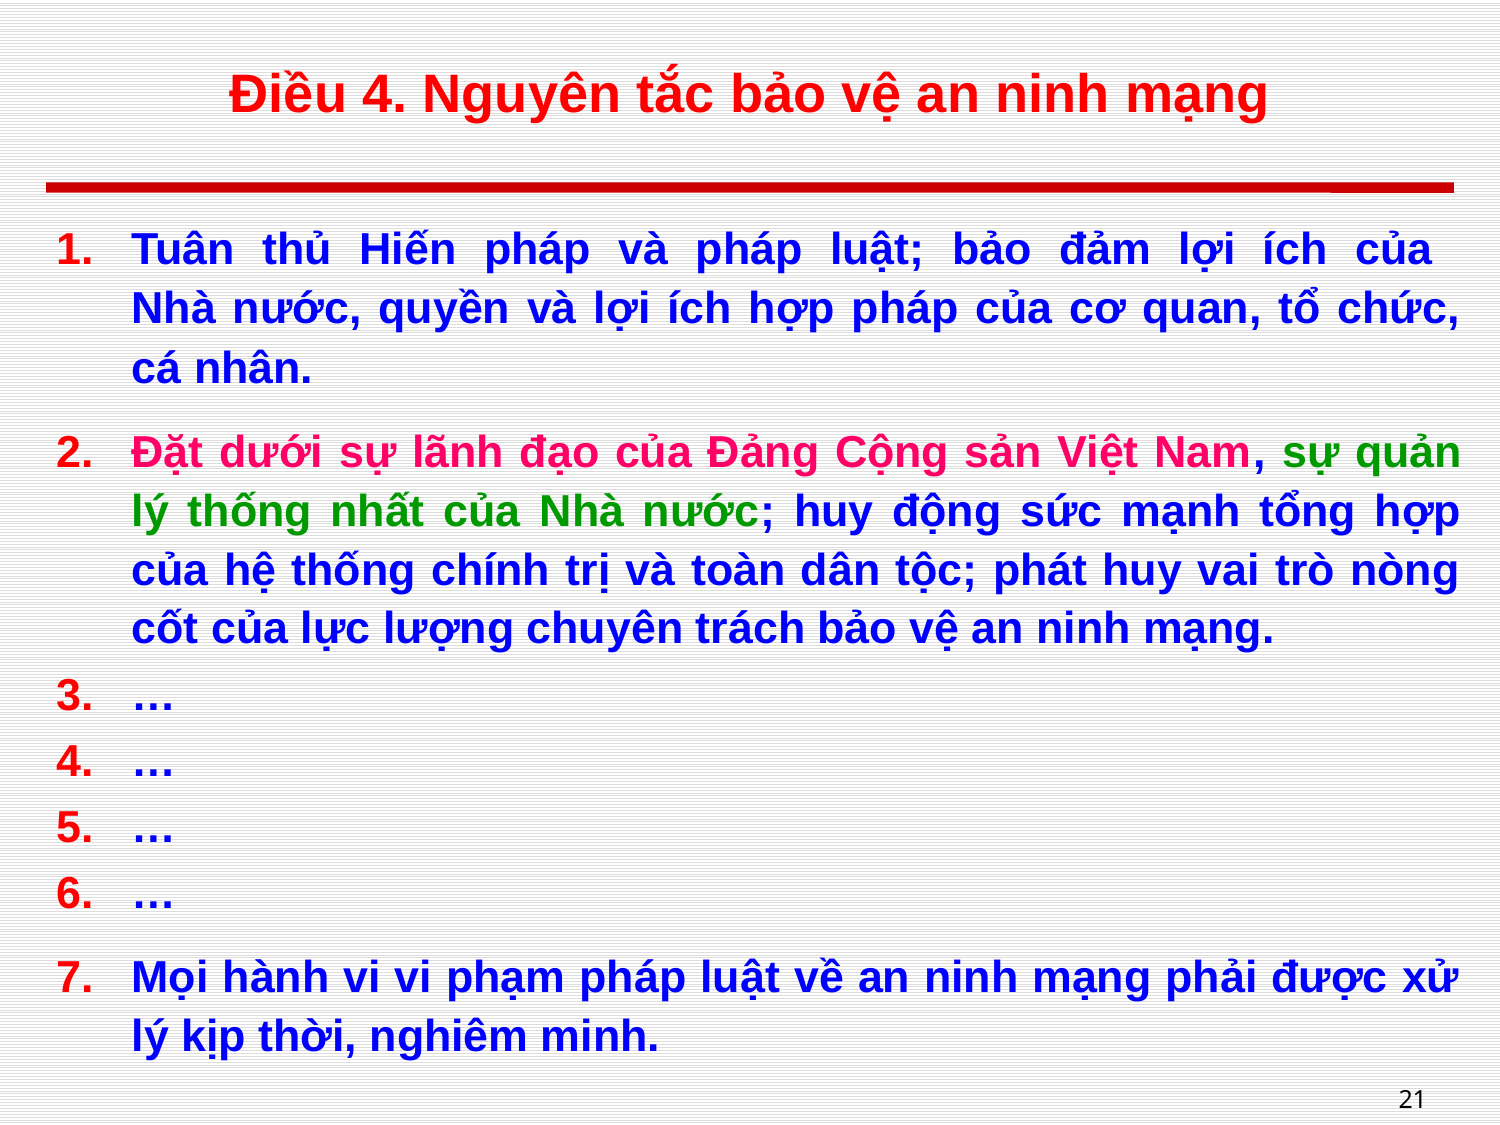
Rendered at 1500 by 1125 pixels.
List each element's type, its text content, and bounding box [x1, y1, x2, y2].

title Điều 4. Nguyên tắc bảo vệ an ninh mạng [38, 24, 1463, 150]
text_box Tuân thủ Hiến pháp và pháp luật; bảo đảm lợi ích của Nhà nước, quyền và lợi ích hợp pháp của cơ quan, tổ chức, cá nhân. Đặt dưới sự lãnh đạo của Đảng Cộng sản Việt Nam, sự quản lý thống nhất của Nhà nước; huy động sức mạnh tổng hợp của hệ thống chính trị và toàn dân tộc; phát huy vai trò nòng cốt của lực lượng chuyên trách bảo vệ an ninh mạng. … … … … Mọi hành vi vi phạm pháp luật về an ninh mạng phải được xử lý kịp thời, nghiêm minh. [23, 199, 1477, 1088]
